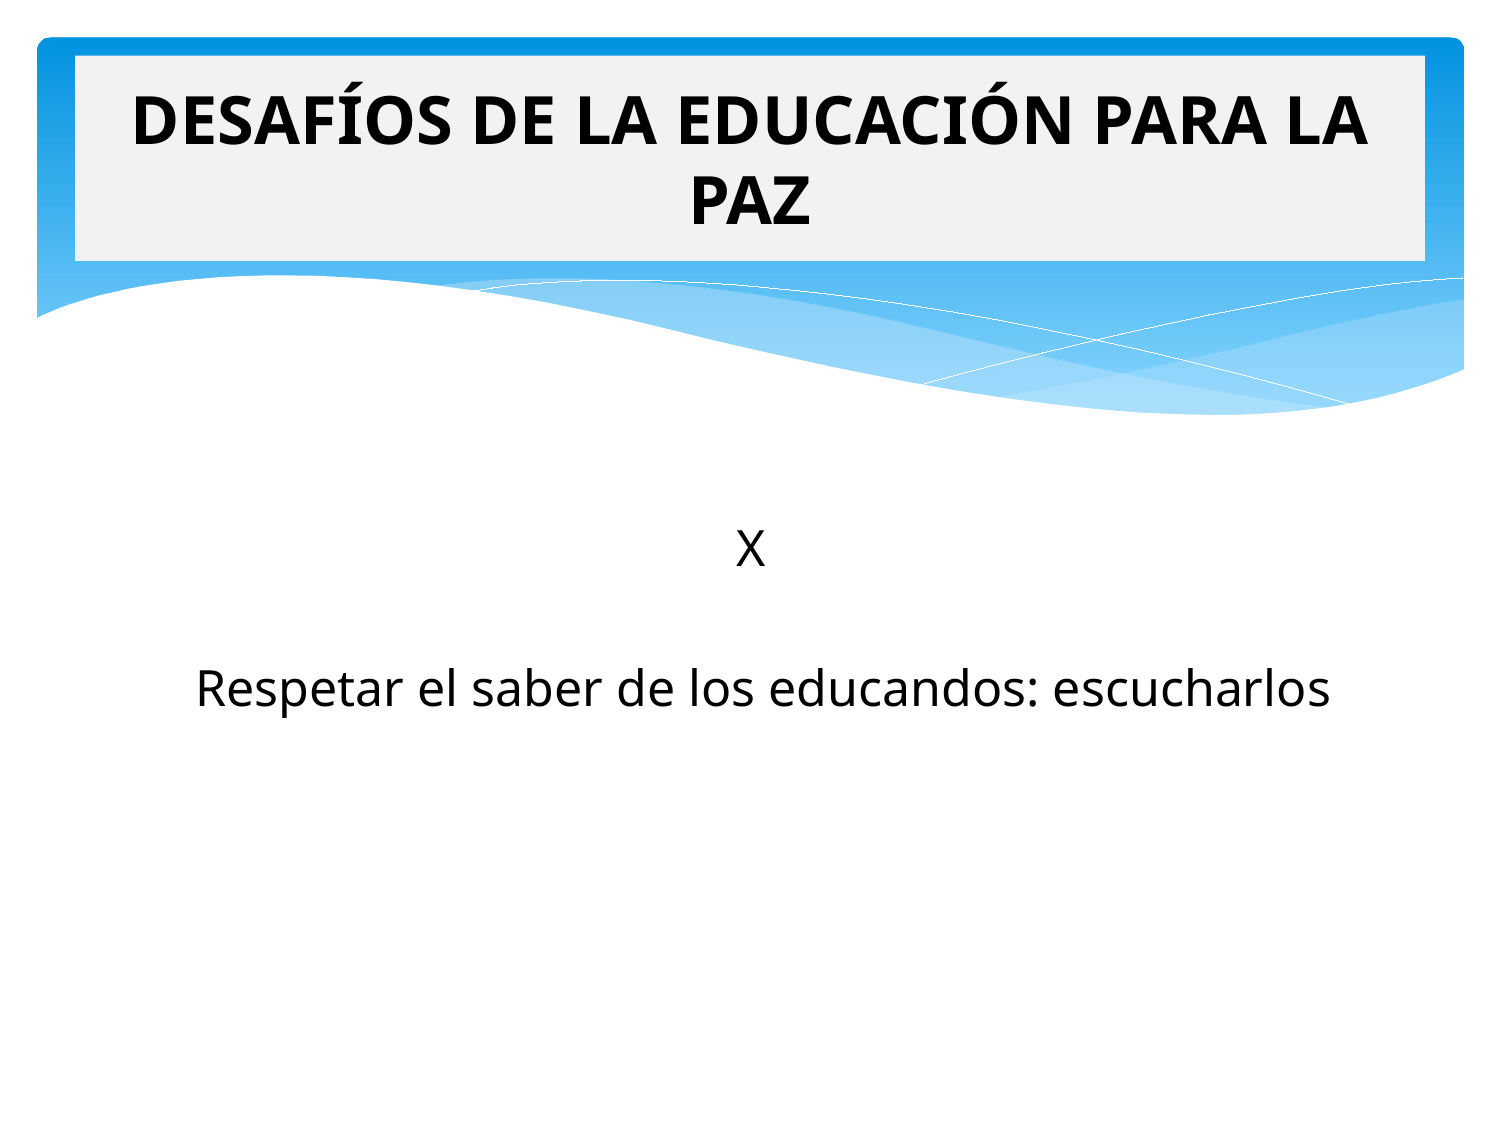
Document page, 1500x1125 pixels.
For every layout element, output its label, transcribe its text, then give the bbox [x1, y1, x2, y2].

list X Respetar el saber de los educandos: escucharlos [143, 438, 1359, 1005]
title DESAFÍOS DE LA EDUCACIÓN PARA LA PAZ [75, 55, 1425, 261]
